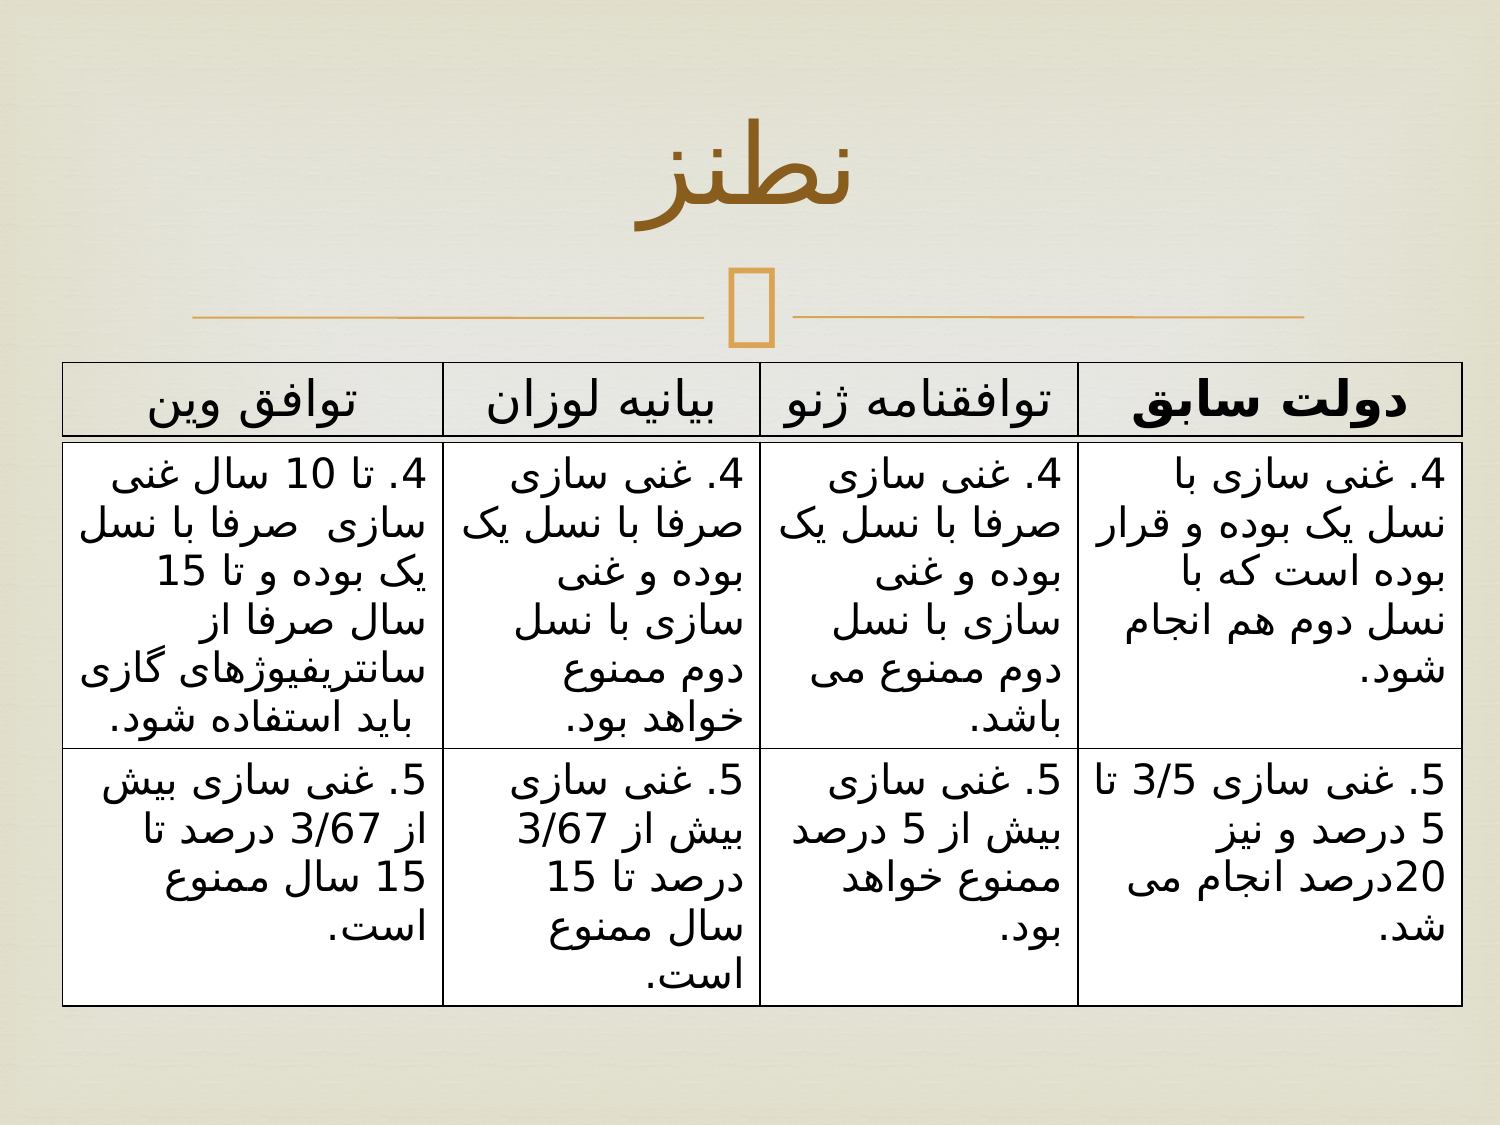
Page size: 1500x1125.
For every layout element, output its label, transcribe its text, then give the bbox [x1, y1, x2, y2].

title نطنز [112, 93, 1386, 225]
table_cell 5. غنی سازی بیش از 3/67 درصد تا 15 سال ممنوع است. [444, 749, 759, 1005]
table_header دولت سابق [1079, 363, 1461, 435]
table_header 4. غنی سازی صرفا با نسل یک بوده و غنی سازی با نسل دوم ممنوع می باشد. [761, 443, 1077, 748]
table_header بیانیه لوزان [444, 363, 759, 435]
table_cell 5. غنی سازی 3/5 تا 5 درصد و نیز 20درصد انجام می شد. [1079, 749, 1461, 1005]
table_header توافقنامه ژنو [761, 363, 1077, 435]
table_cell 5. غنی سازی بیش از 3/67 درصد تا 15 سال ممنوع است. [63, 749, 442, 1005]
table_header 4. غنی سازی صرفا با نسل یک بوده و غنی سازی با نسل دوم ممنوع خواهد بود. [444, 443, 759, 748]
table_header 4. غنی سازی با نسل یک بوده و قرار بوده است که با نسل دوم هم انجام شود. [1079, 443, 1461, 748]
table_header 4. تا 10 سال غنی سازی صرفا با نسل یک بوده و تا 15 سال صرفا از سانتریفیوژهای گازی باید استفاده شود. [63, 443, 442, 748]
table_cell 5. غنی سازی بیش از 5 درصد ممنوع خواهد بود. [761, 749, 1077, 1005]
table_header توافق وین [63, 363, 442, 435]
